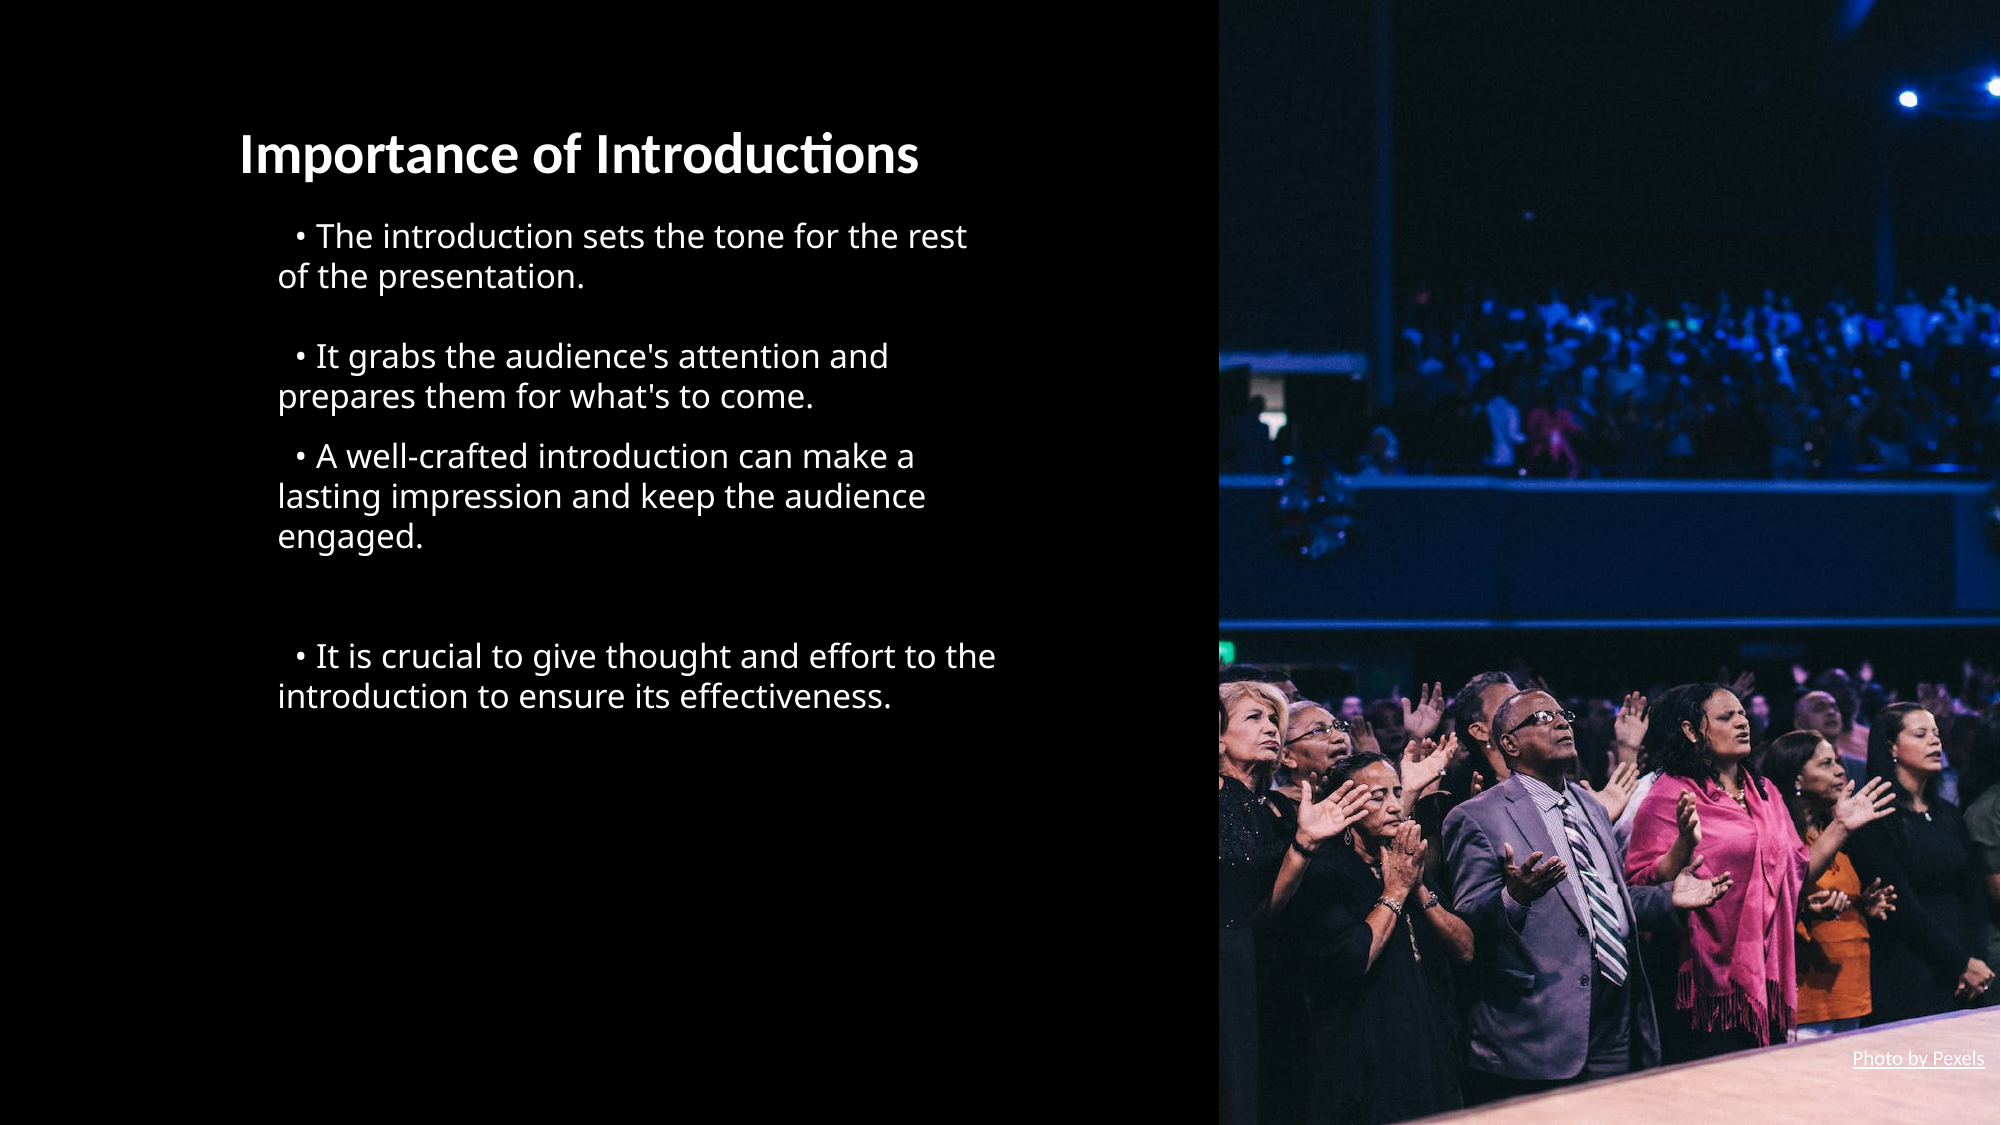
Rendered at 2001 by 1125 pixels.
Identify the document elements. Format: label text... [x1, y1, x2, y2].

text_box Importance of Introductions [225, 112, 1219, 188]
text_box • The introduction sets the tone for the rest of the presentation. [262, 217, 1013, 293]
picture [1219, 0, 2000, 1125]
text_box • It is crucial to give thought and effort to the introduction to ensure its effectiveness. [262, 637, 1013, 713]
text_box • It grabs the audience's attention and prepares them for what's to come. [262, 337, 1013, 413]
text_box • A well-crafted introduction can make a lasting impression and keep the audience engaged. [262, 457, 1013, 533]
